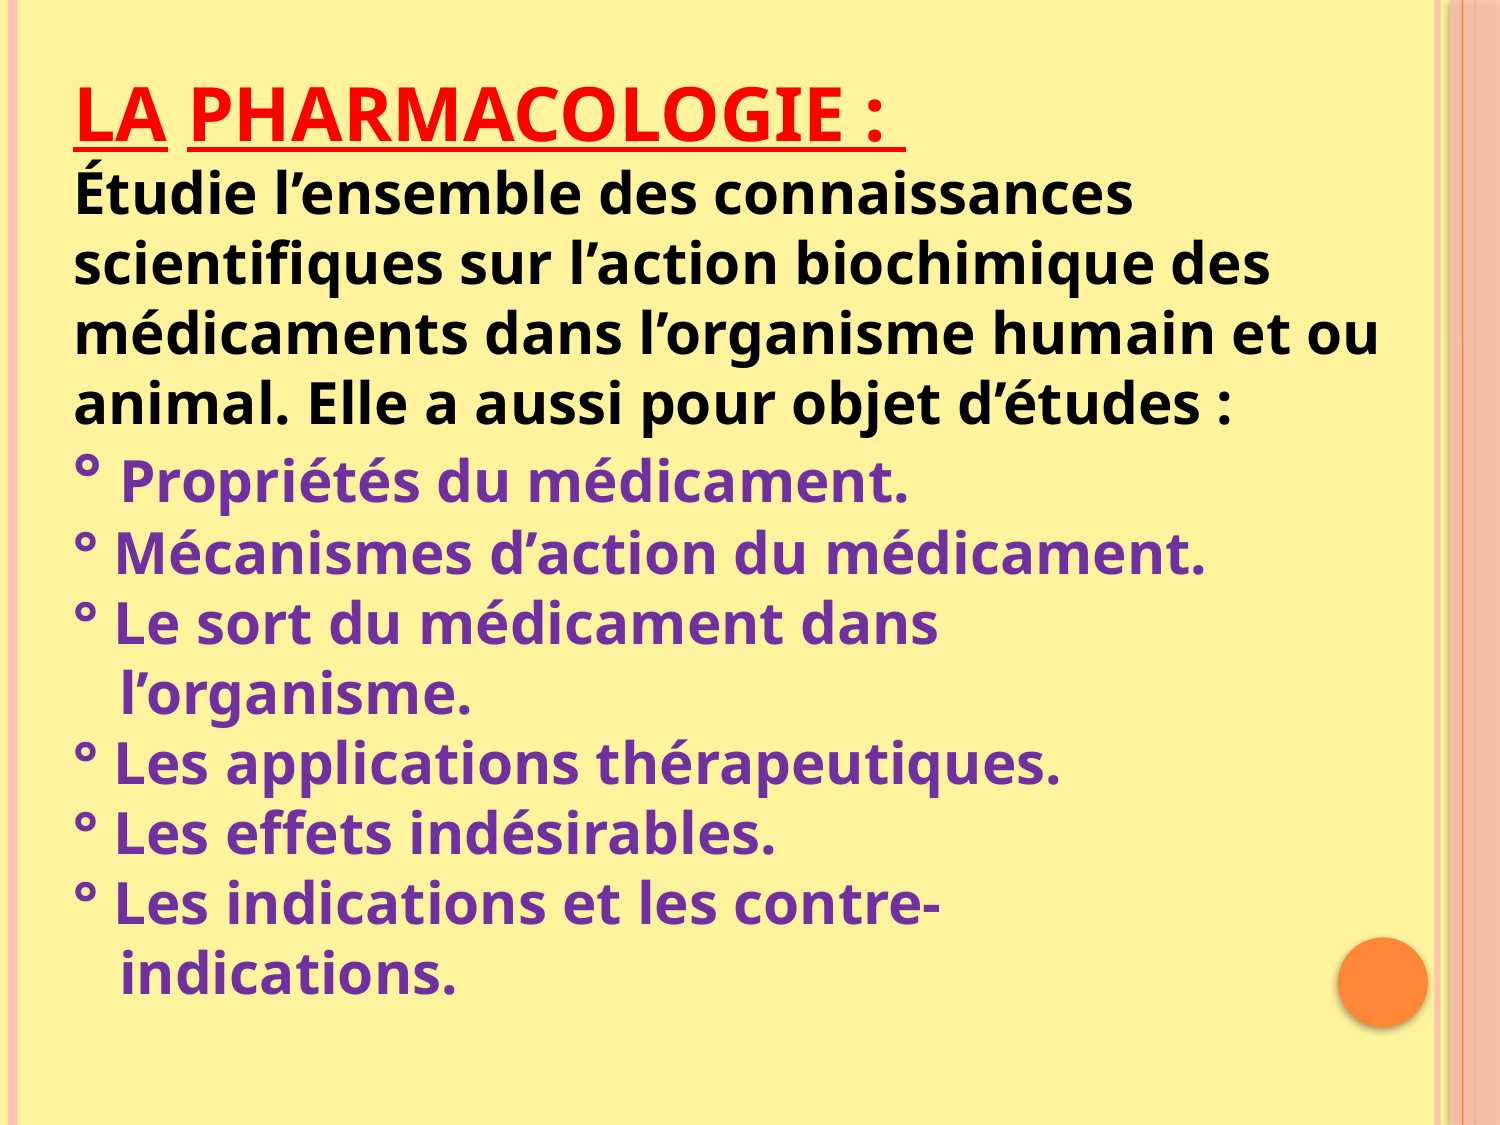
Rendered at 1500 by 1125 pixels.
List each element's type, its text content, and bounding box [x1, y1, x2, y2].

text_box LA PHARMACOLOGIE : Étudie l’ensemble des connaissances scientifiques sur l’action biochimique des médicaments dans l’organisme humain et ou animal. Elle a aussi pour objet d’études : ° Propriétés du médicament. ° Mécanismes d’action du médicament. ° Le sort du médicament dans l’organisme. ° Les applications thérapeutiques. ° Les effets indésirables. ° Les indications et les contre- indications. [58, 58, 1436, 1014]
